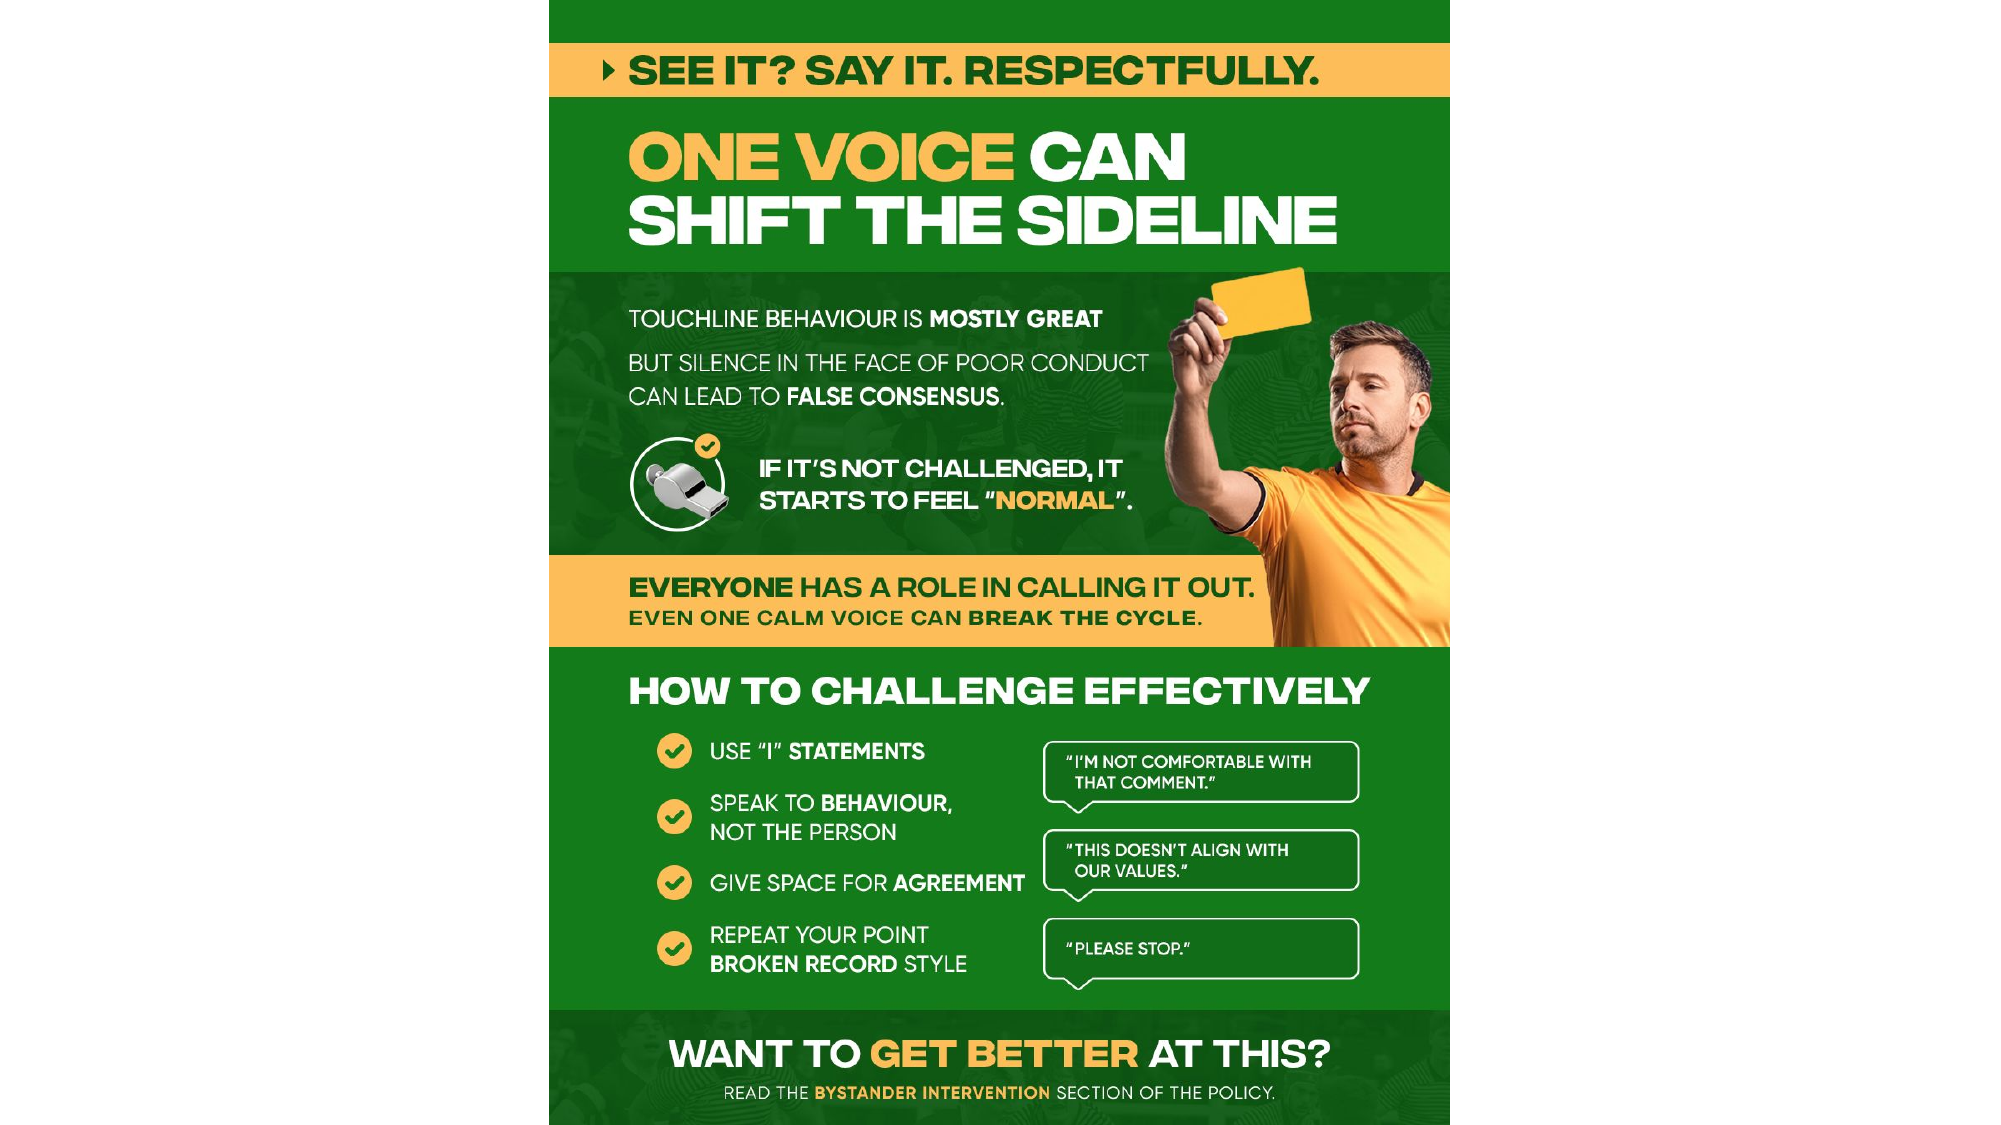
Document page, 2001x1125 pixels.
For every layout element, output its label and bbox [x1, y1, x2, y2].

picture [549, 0, 1451, 1125]
